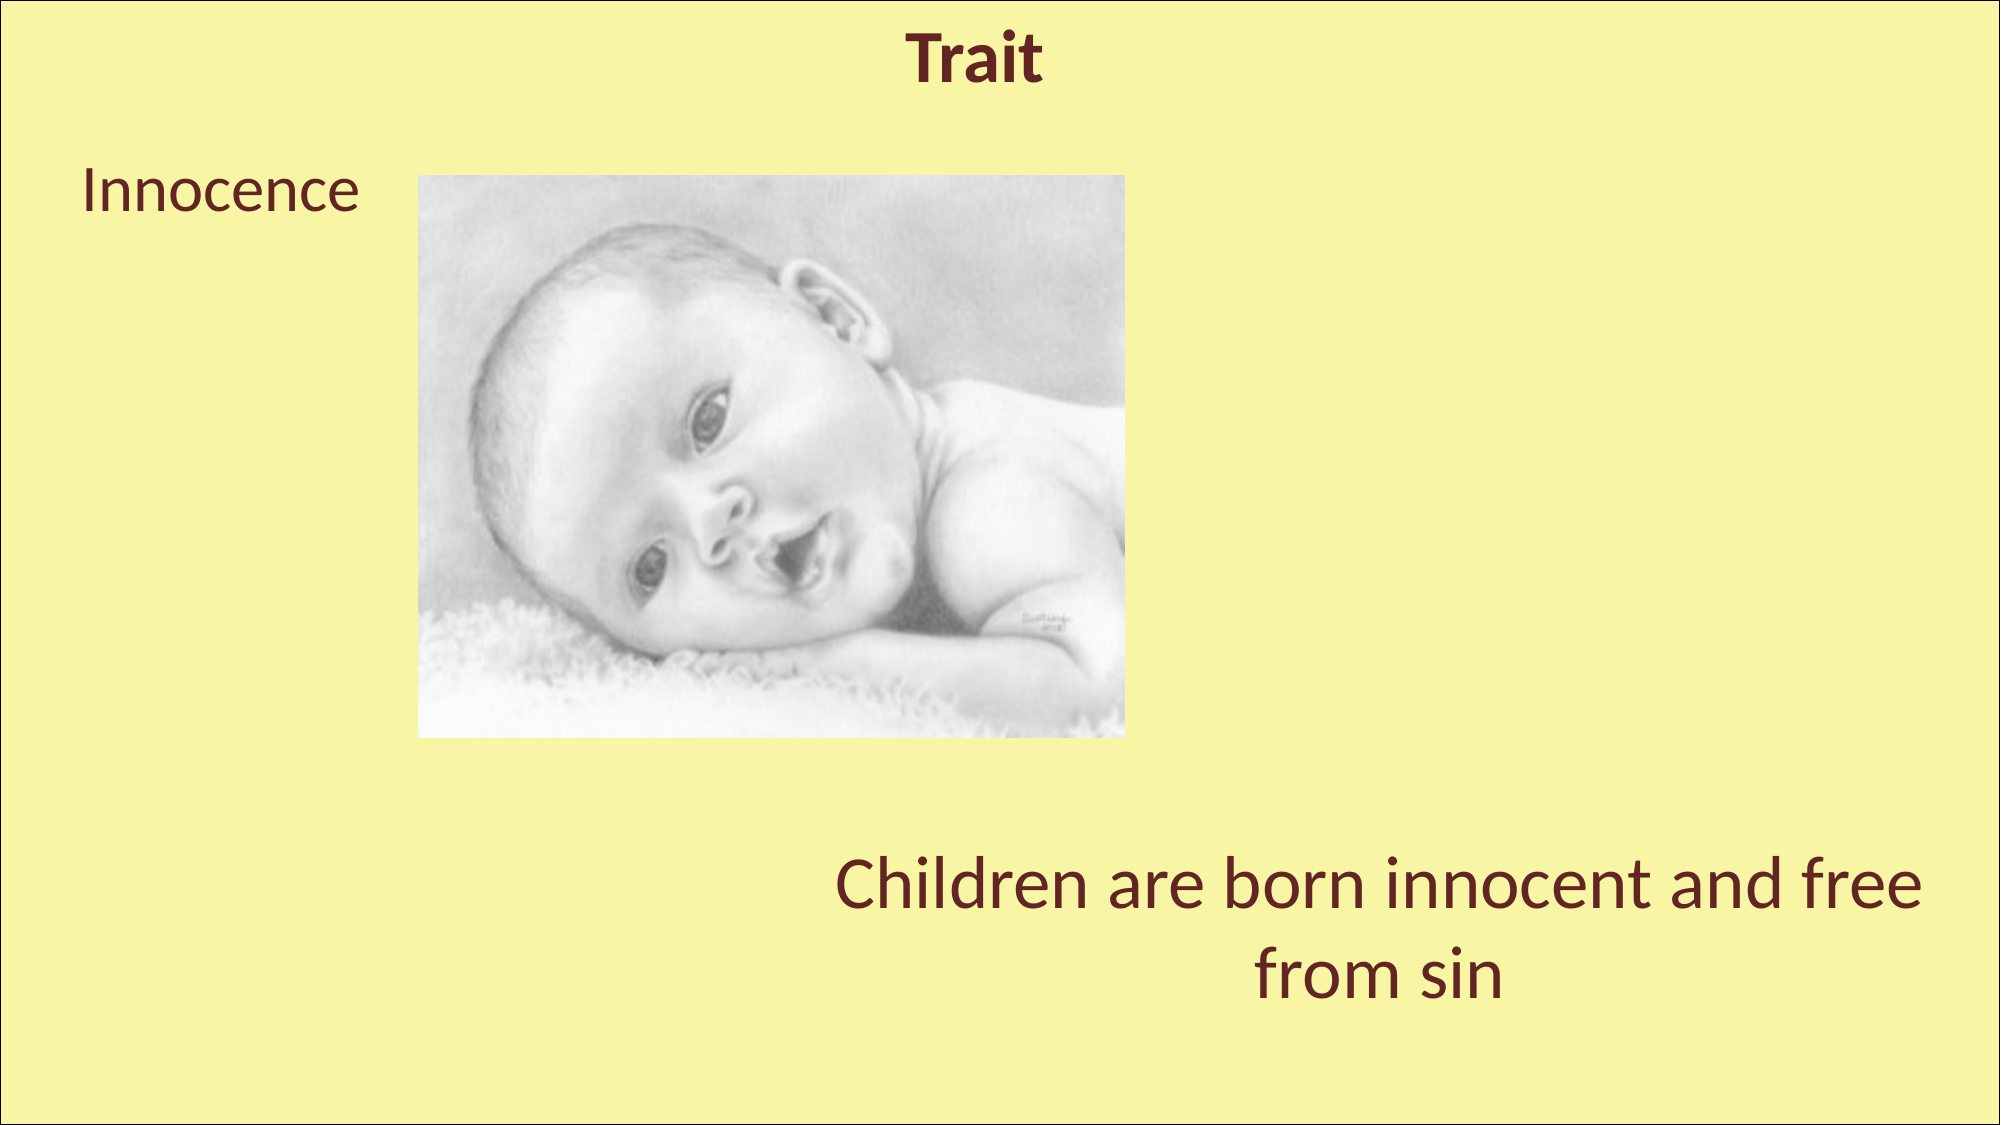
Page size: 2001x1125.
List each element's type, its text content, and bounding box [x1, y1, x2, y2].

text_box Innocence [66, 137, 900, 313]
picture [418, 175, 1125, 738]
text_box Trait [0, 0, 1950, 105]
text_box [0, 0, 2000, 1125]
text_box Children are born innocent and free from sin [813, 825, 1947, 1021]
